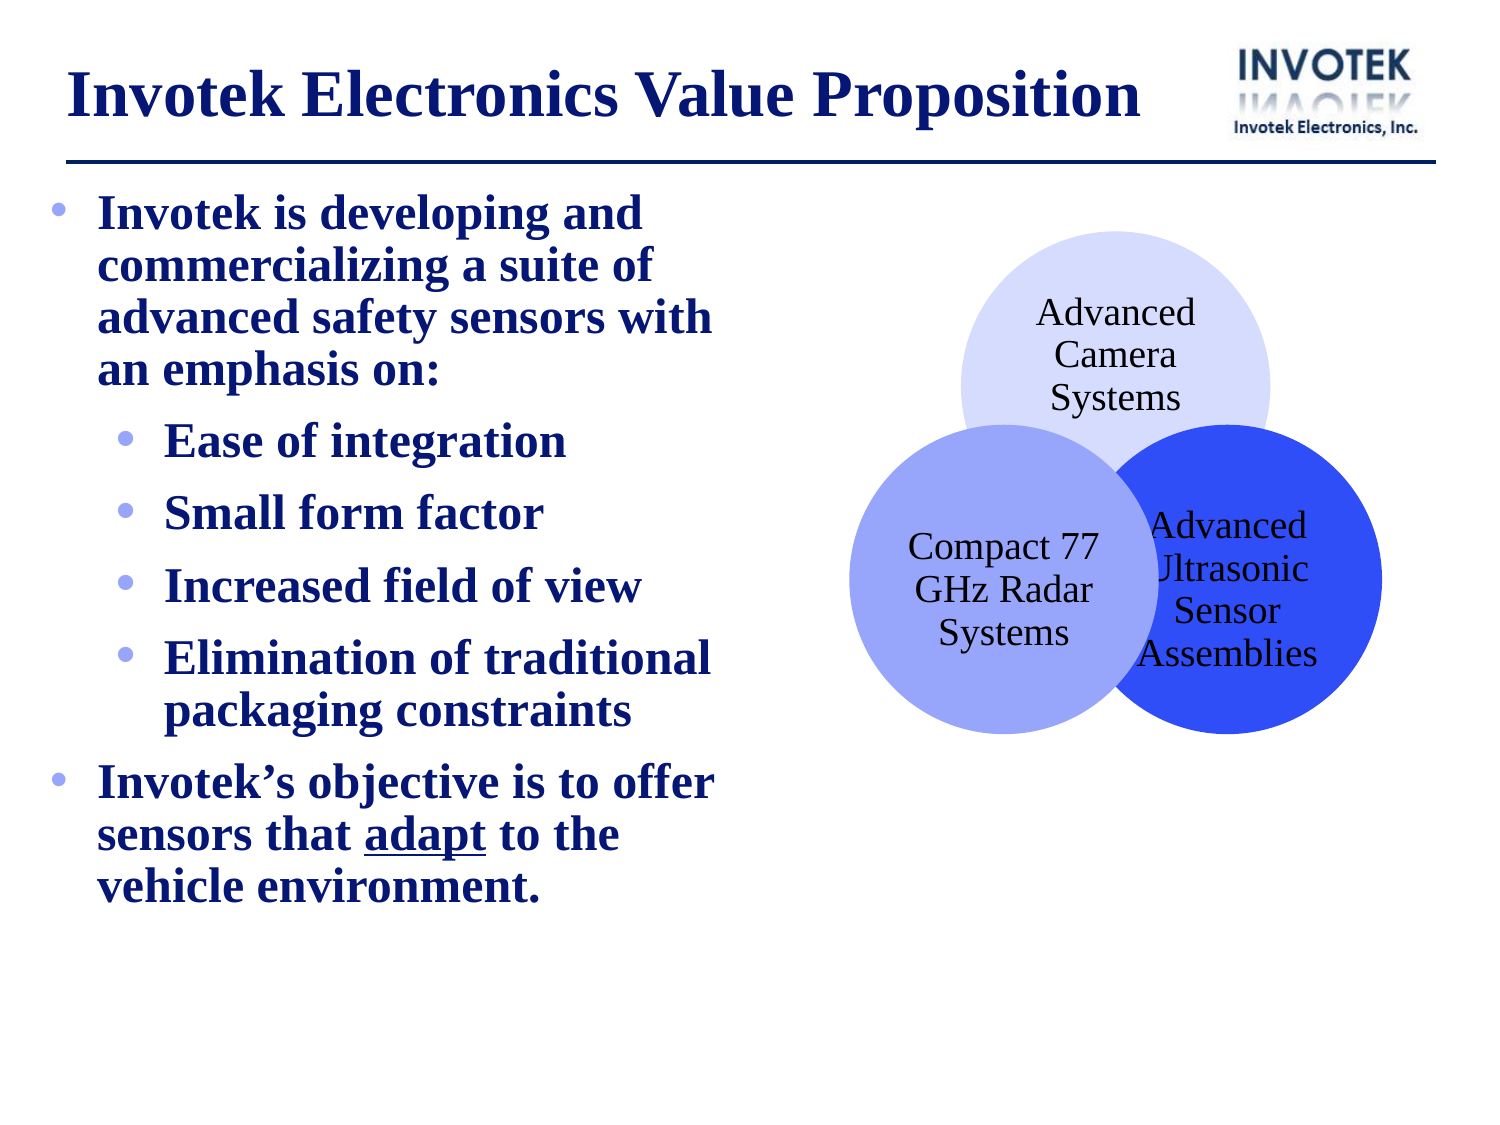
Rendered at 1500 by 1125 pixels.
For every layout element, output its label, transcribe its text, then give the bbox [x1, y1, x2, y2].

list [805, 224, 1426, 741]
picture [1210, 24, 1438, 150]
title Invotek Electronics Value Proposition [66, 62, 1312, 131]
list Invotek is developing and commercializing a suite of advanced safety sensors with an emphasis on: Ease of integration Small form factor Increased field of view Elimination of traditional packaging constraints Invotek’s objective is to offer sensors that adapt to the vehicle environment. [50, 187, 779, 704]
